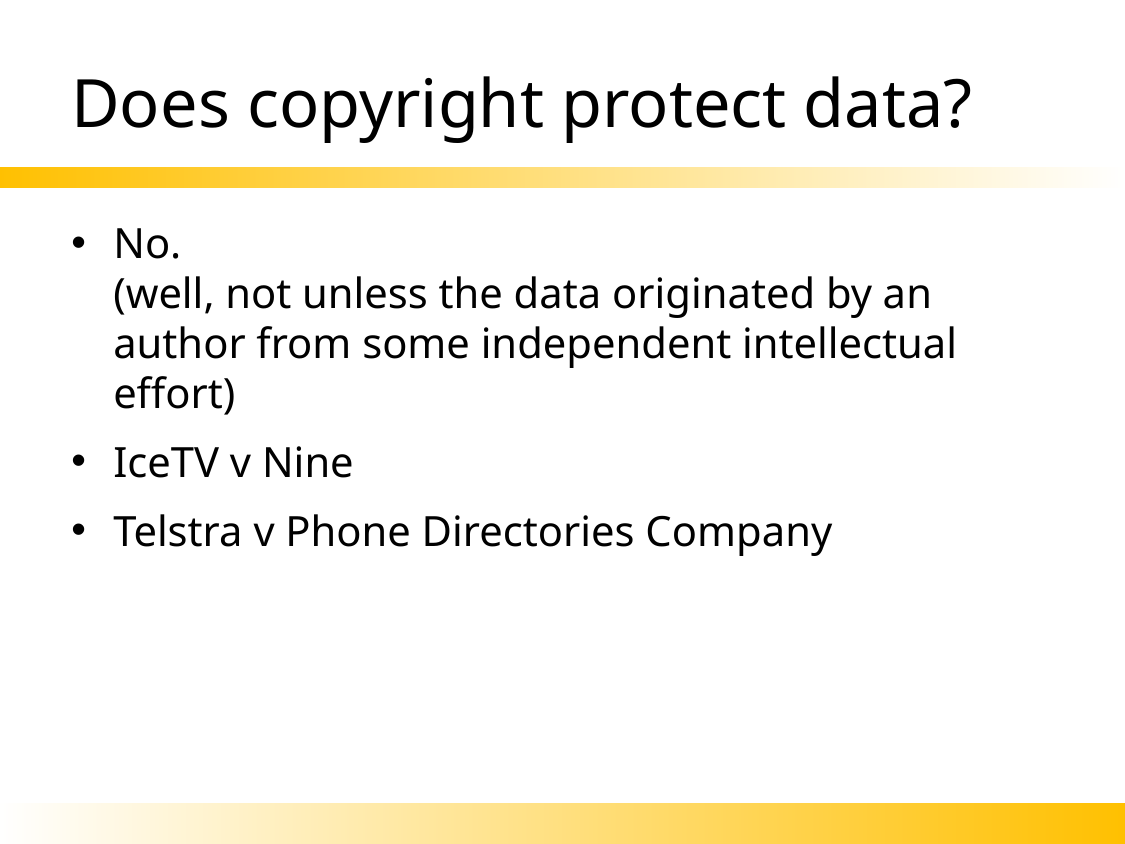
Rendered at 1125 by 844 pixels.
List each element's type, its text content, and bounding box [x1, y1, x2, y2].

list No. (well, not unless the data originated by an author from some independent intellectual effort) IceTV v Nine Telstra v Phone Directories Company [56, 209, 1069, 754]
title Does copyright protect data? [56, 33, 1069, 168]
